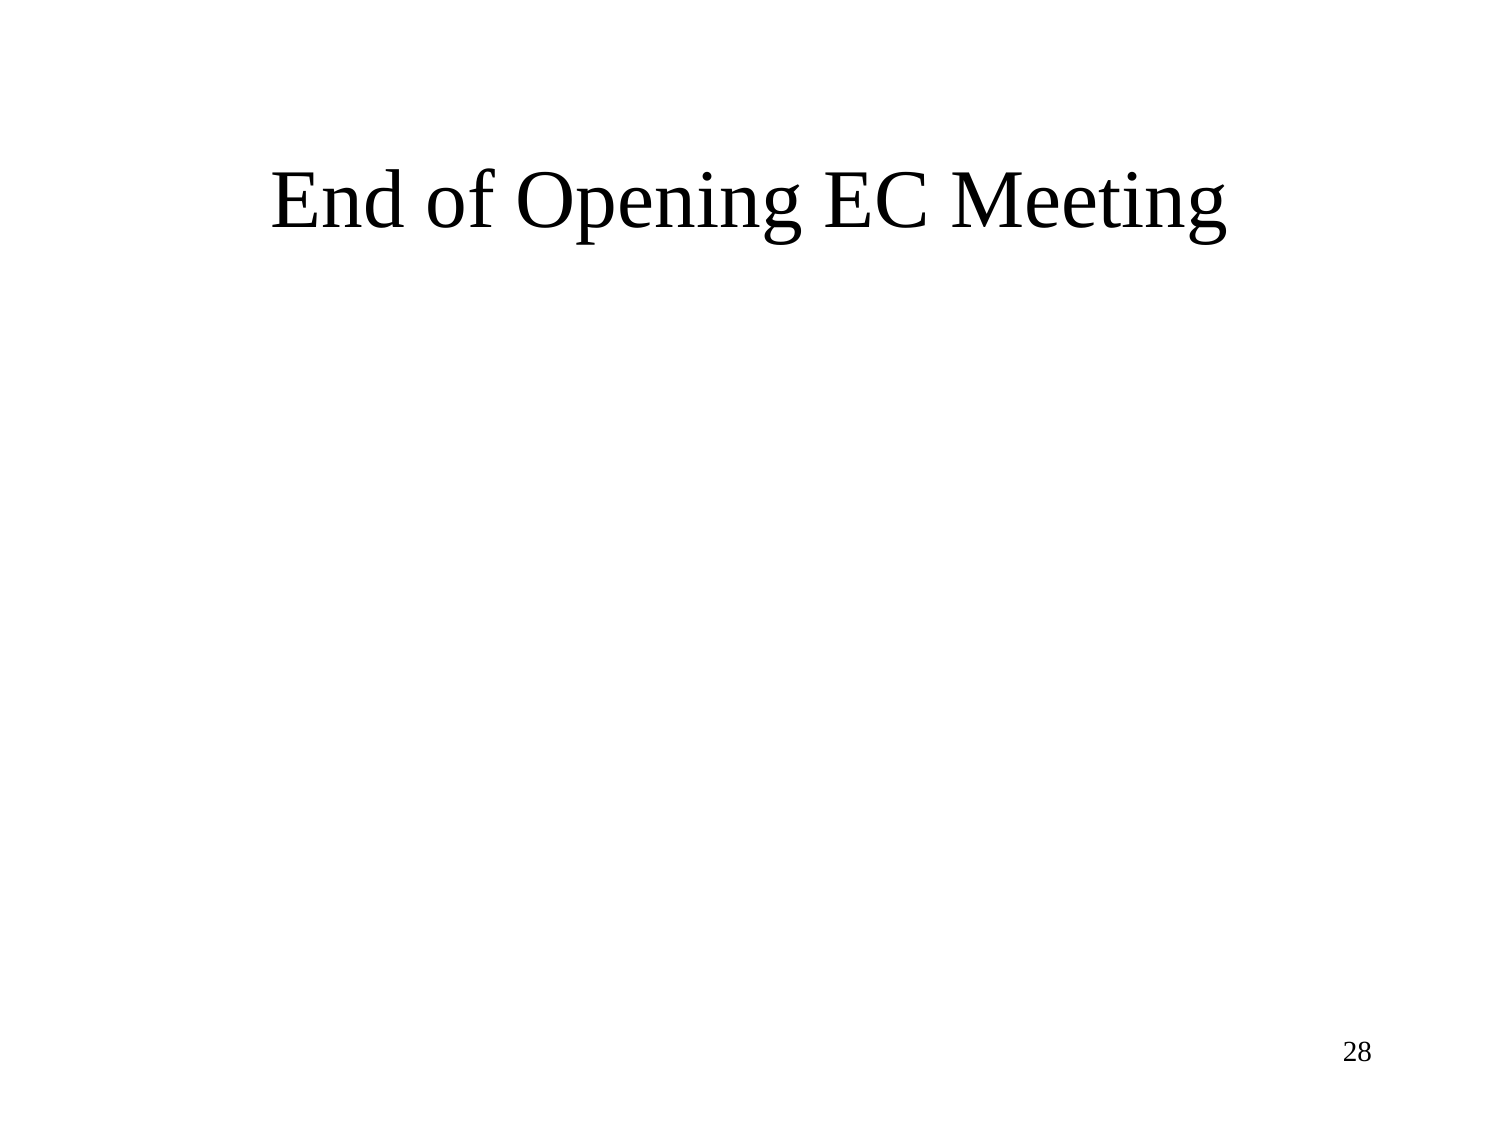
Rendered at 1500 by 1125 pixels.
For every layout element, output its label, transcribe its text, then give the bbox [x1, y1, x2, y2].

slide_number 28 [1074, 1024, 1388, 1101]
title End of Opening EC Meeting [112, 99, 1388, 288]
